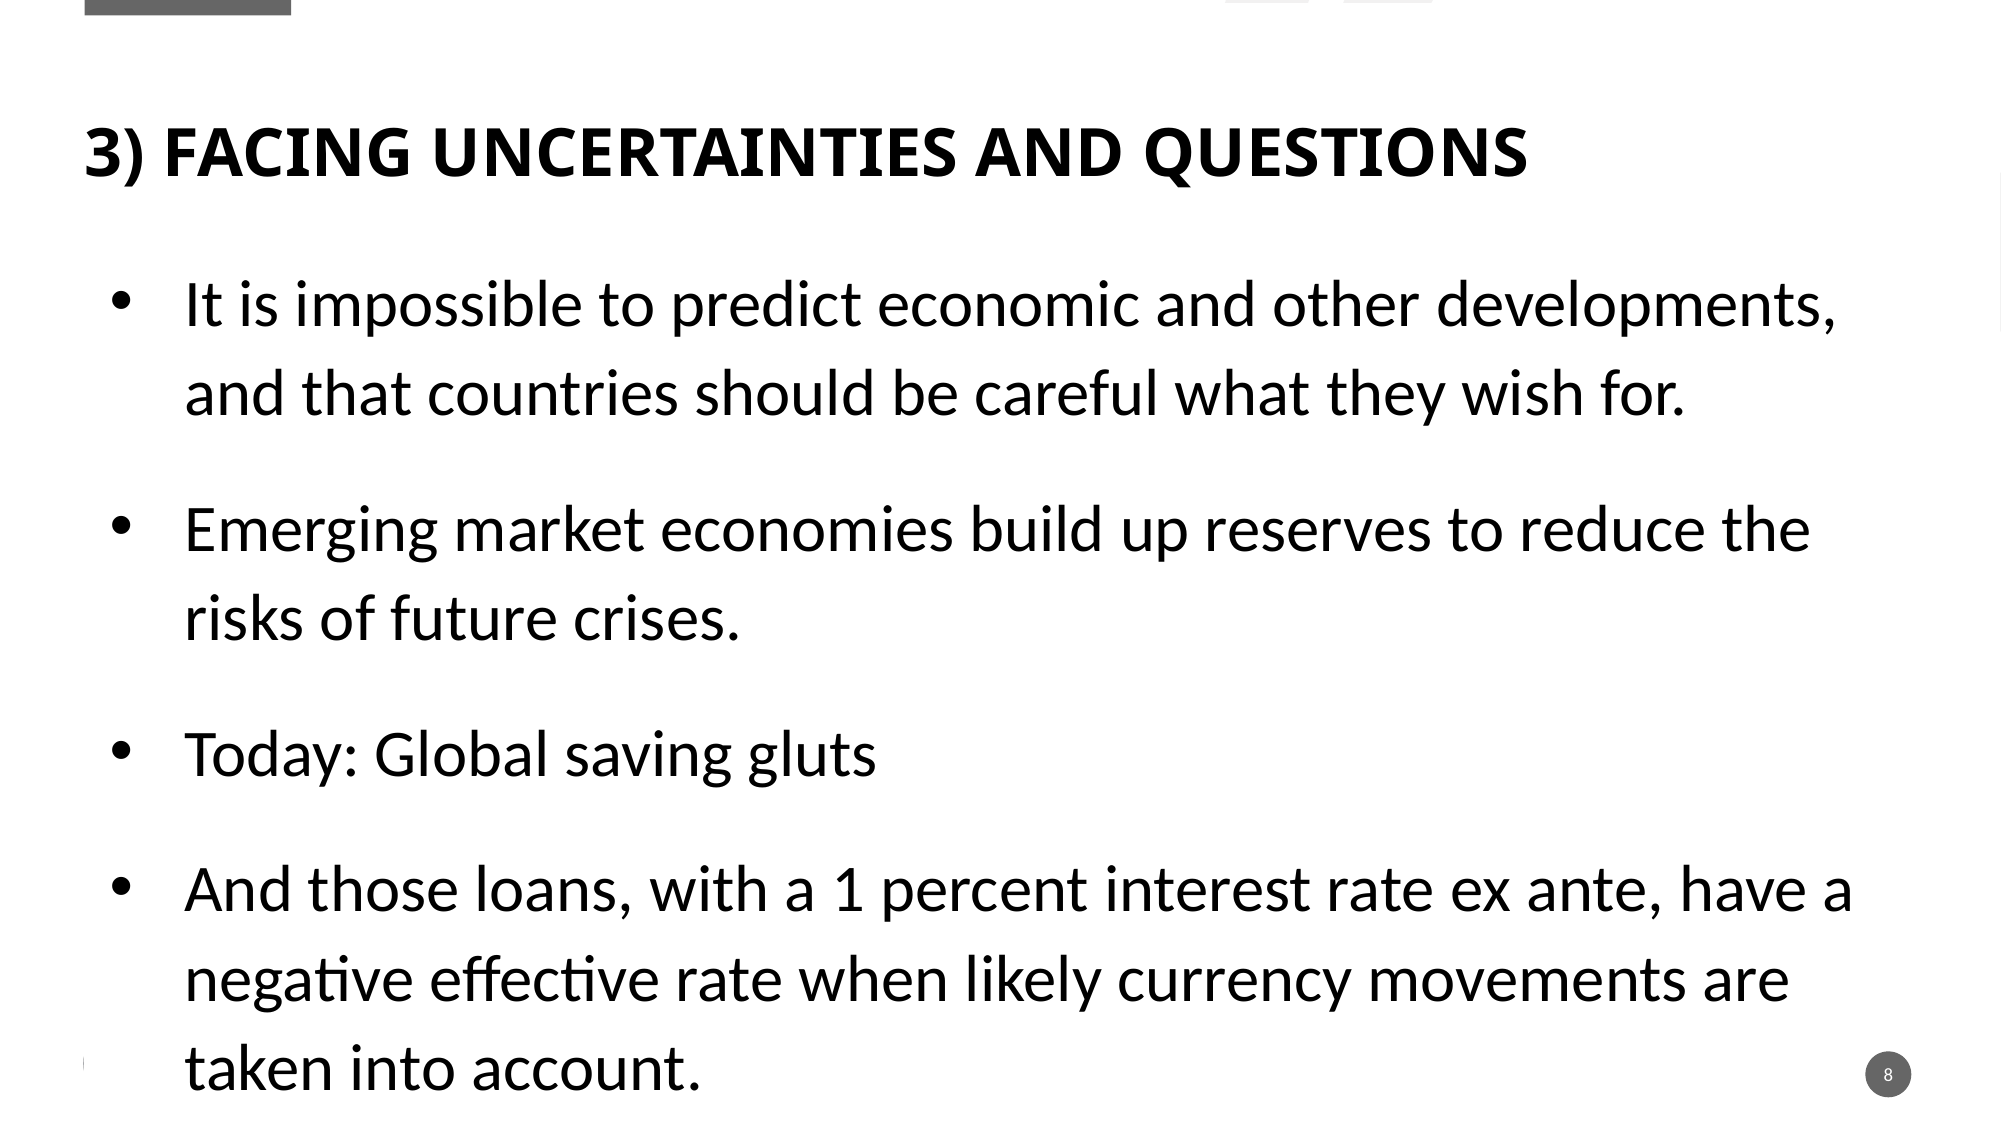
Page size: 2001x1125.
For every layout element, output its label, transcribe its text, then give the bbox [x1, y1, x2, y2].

text_box [84, 1046, 256, 1105]
text_box [1196, 3, 2000, 550]
slide_number 8 [1864, 1059, 1913, 1090]
text_box It is impossible to predict economic and other developments, and that countries should be careful what they wish for. Emerging market economies build up reserves to reduce the risks of future crises. Today: Global saving gluts And those loans, with a 1 percent interest rate ex ante, have a negative effective rate when likely currency movements are taken into account. [79, 308, 1905, 1046]
title 3) Facing Uncertainties and Questions [84, 40, 1914, 192]
